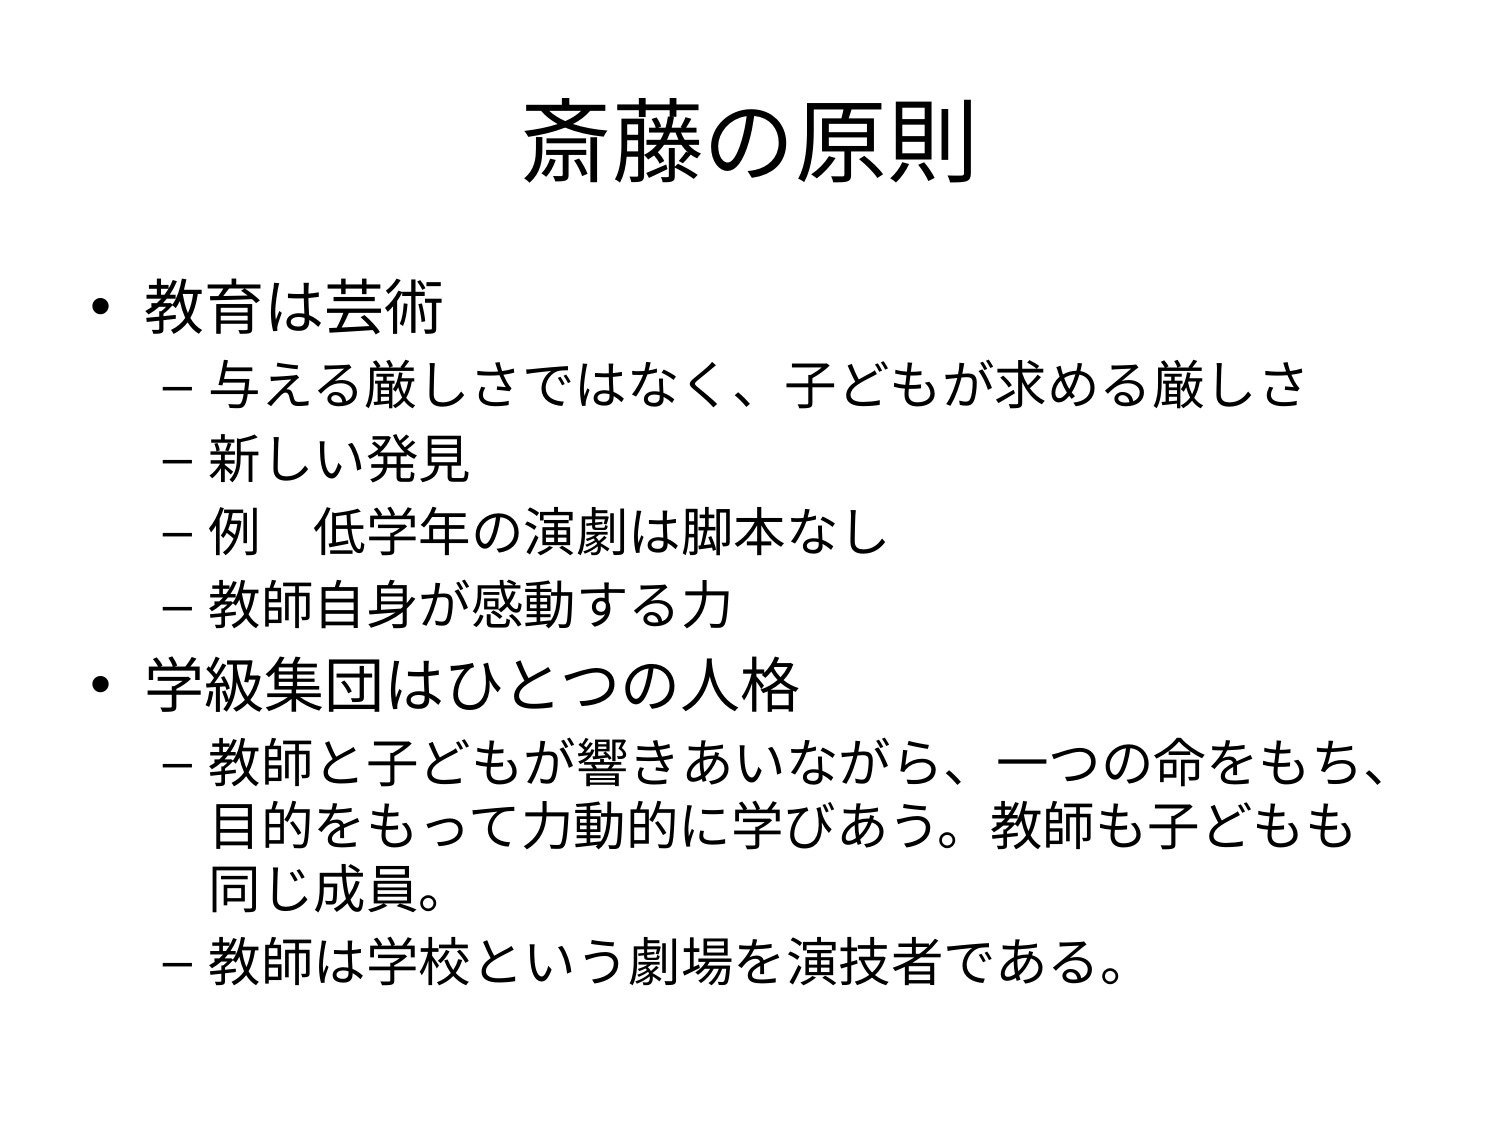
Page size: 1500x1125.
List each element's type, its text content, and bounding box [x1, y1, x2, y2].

list 教育は芸術 与える厳しさではなく、子どもが求める厳しさ 新しい発見 例 低学年の演劇は脚本なし 教師自身が感動する力 学級集団はひとつの人格 教師と子どもが響きあいながら、一つの命をもち、目的をもって力動的に学びあう。教師も子どもも同じ成員。 教師は学校という劇場を演技者である。 [75, 262, 1425, 1005]
title 斎藤の原則 [75, 45, 1425, 233]
